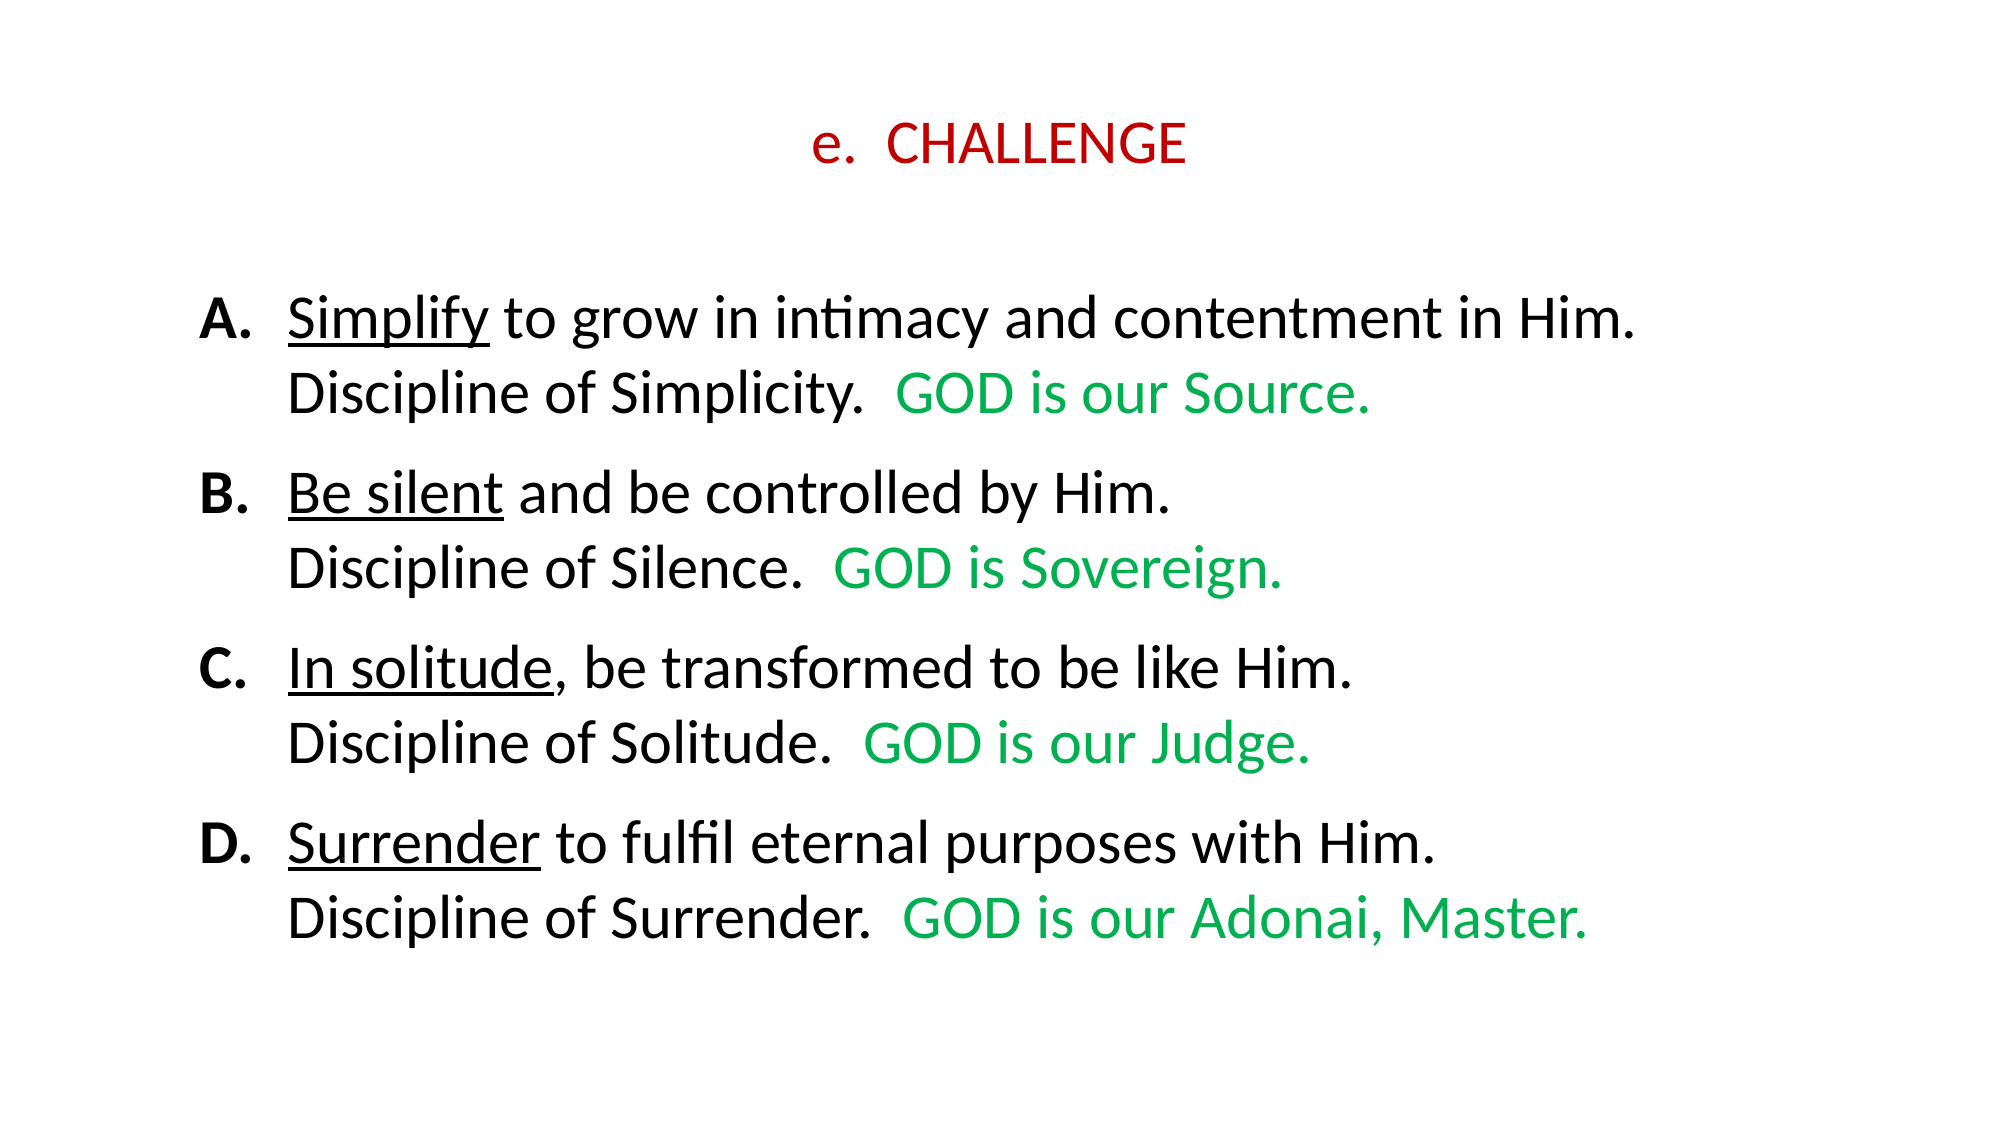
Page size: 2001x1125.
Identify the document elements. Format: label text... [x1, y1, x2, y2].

list A. Simplify to grow in intimacy and contentment in Him. Discipline of Simplicity. GOD is our Source. B. Be silent and be controlled by Him. Discipline of Silence. GOD is Sovereign. C. In solitude, be transformed to be like Him. Discipline of Solitude. GOD is our Judge. D. Surrender to fulfil eternal purposes with Him. Discipline of Surrender. GOD is our Adonai, Master. [184, 268, 1885, 1013]
title e. CHALLENGE [0, 78, 2000, 208]
